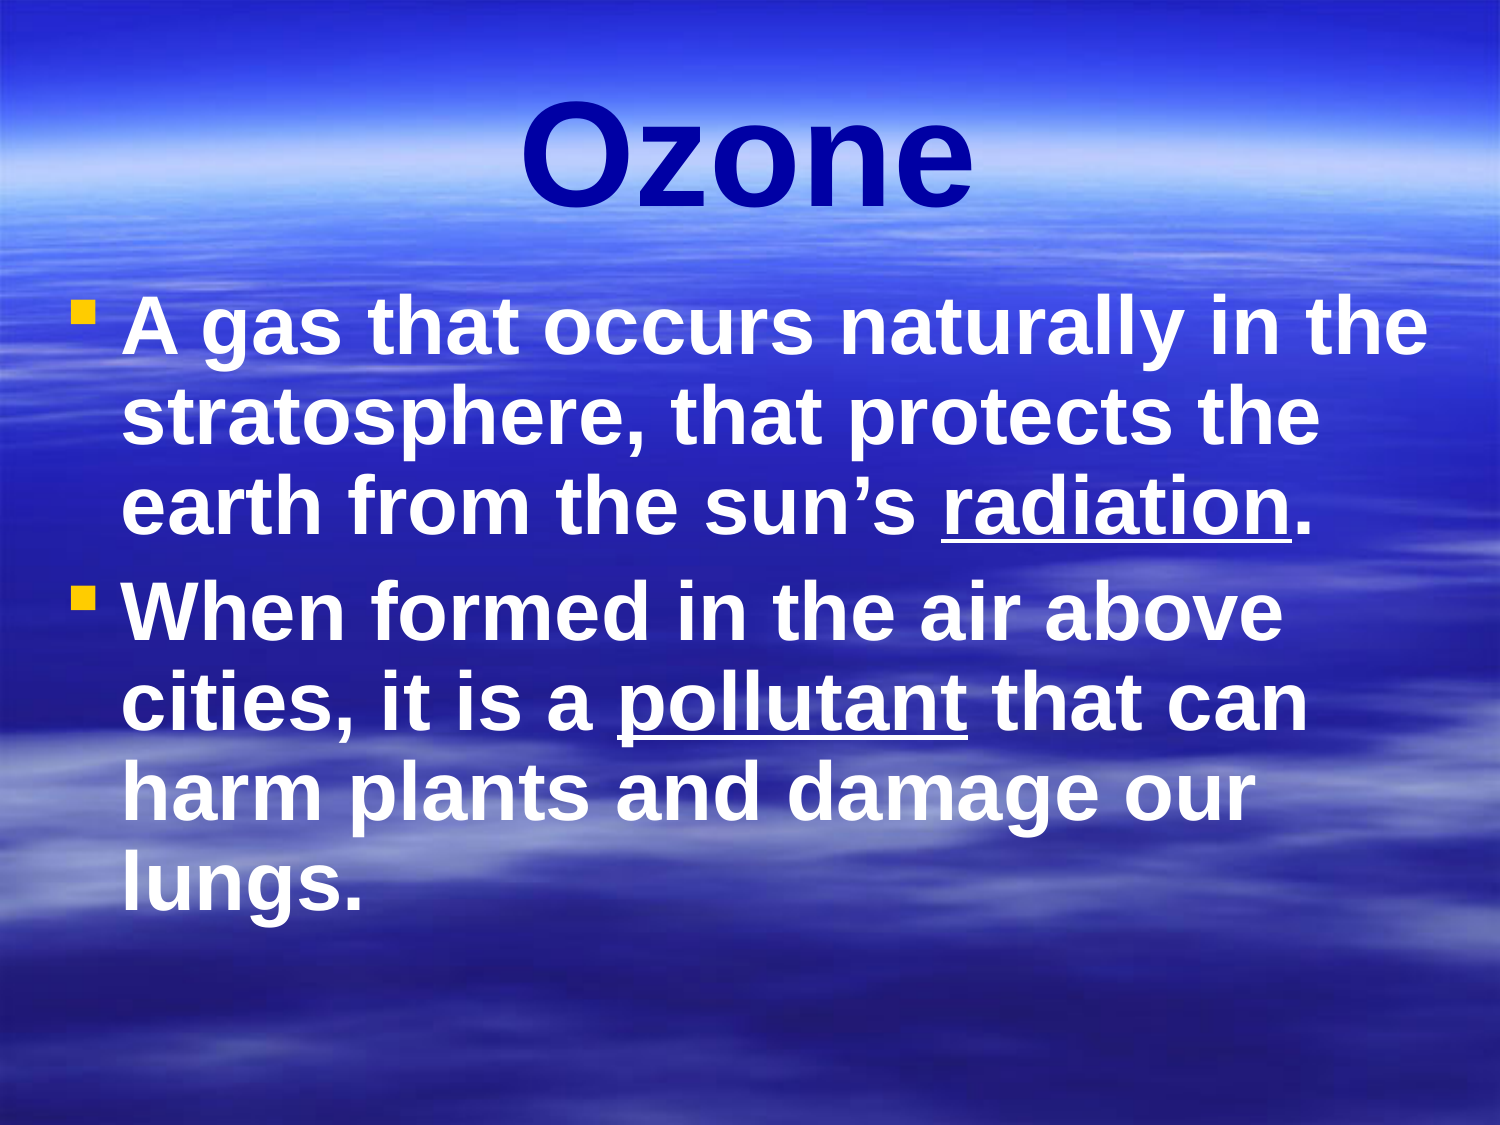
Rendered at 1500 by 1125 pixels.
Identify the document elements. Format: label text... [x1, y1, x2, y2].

title Ozone [49, 37, 1446, 256]
picture [0, 0, 1500, 1125]
list A gas that occurs naturally in the stratosphere, that protects the earth from the sun’s radiation. When formed in the air above cities, it is a pollutant that can harm plants and damage our lungs. [49, 274, 1451, 1076]
